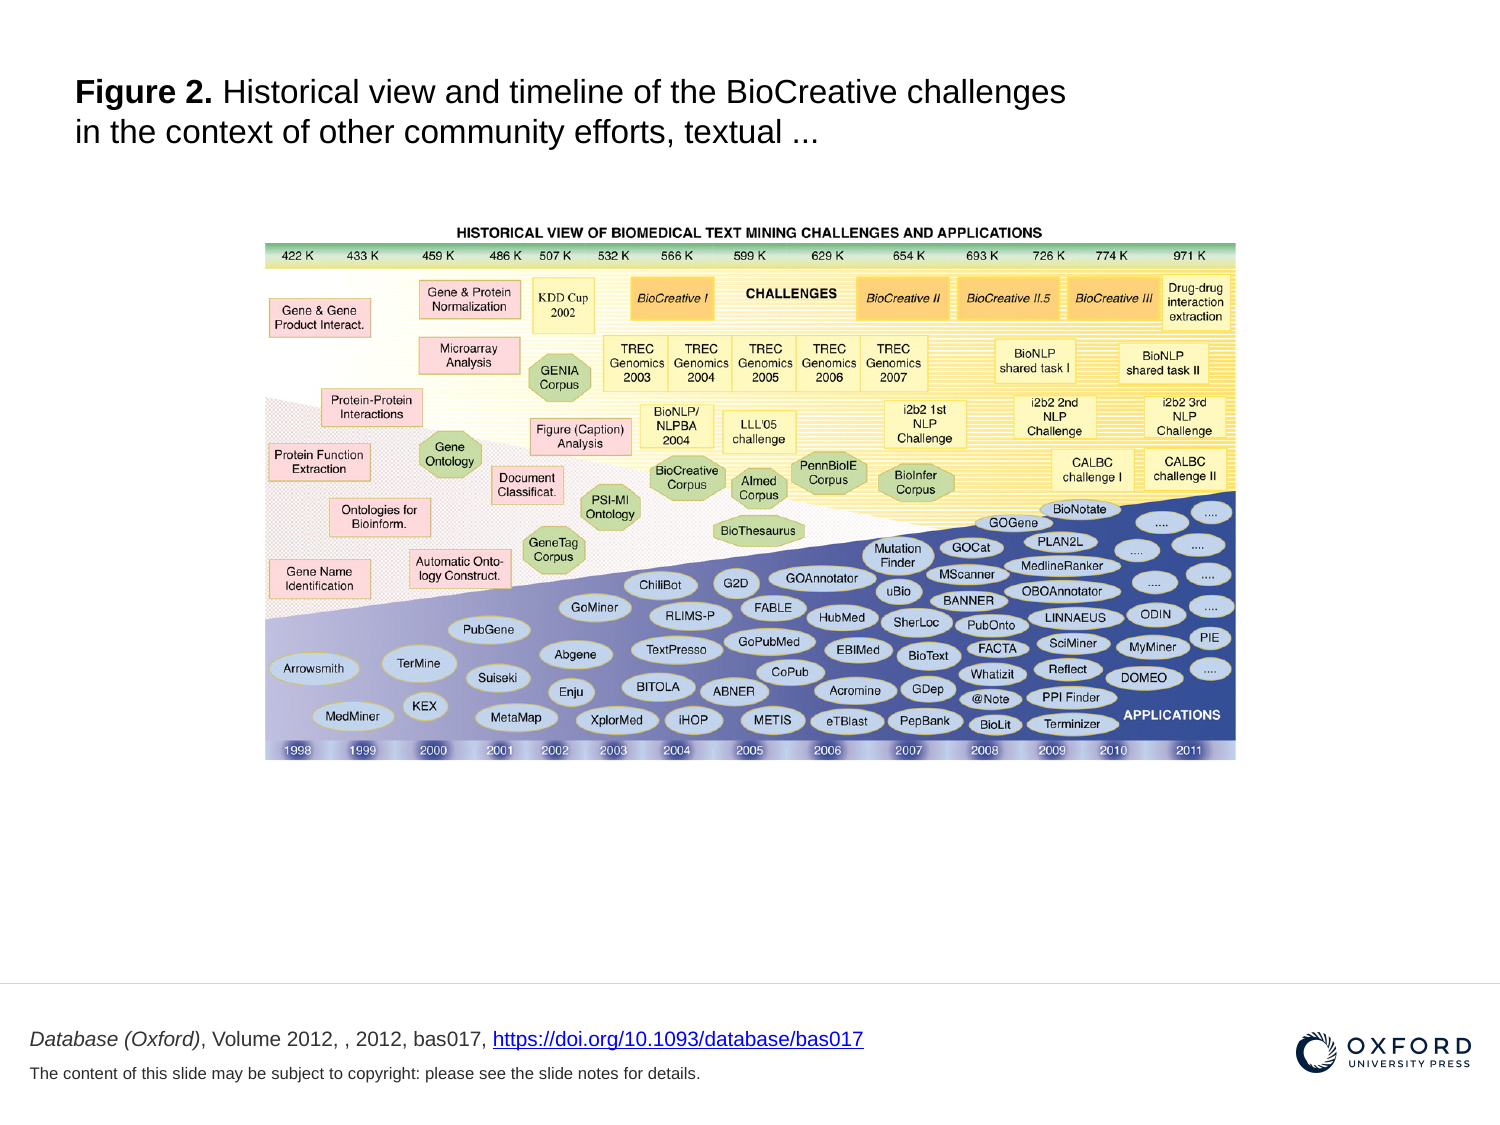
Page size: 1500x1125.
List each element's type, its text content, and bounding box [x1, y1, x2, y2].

footer Database (Oxford), Volume 2012, , 2012, bas017, https://doi.org/10.1093/database/bas017 The content of this slide may be subject to copyright: please see the slide notes for details. [0, 983, 1260, 1125]
picture [1296, 1032, 1471, 1073]
title Figure 2. Historical view and timeline of the BioCreative challenges in the context of other community efforts, textual ... [75, 69, 1078, 171]
picture [262, 224, 1238, 763]
